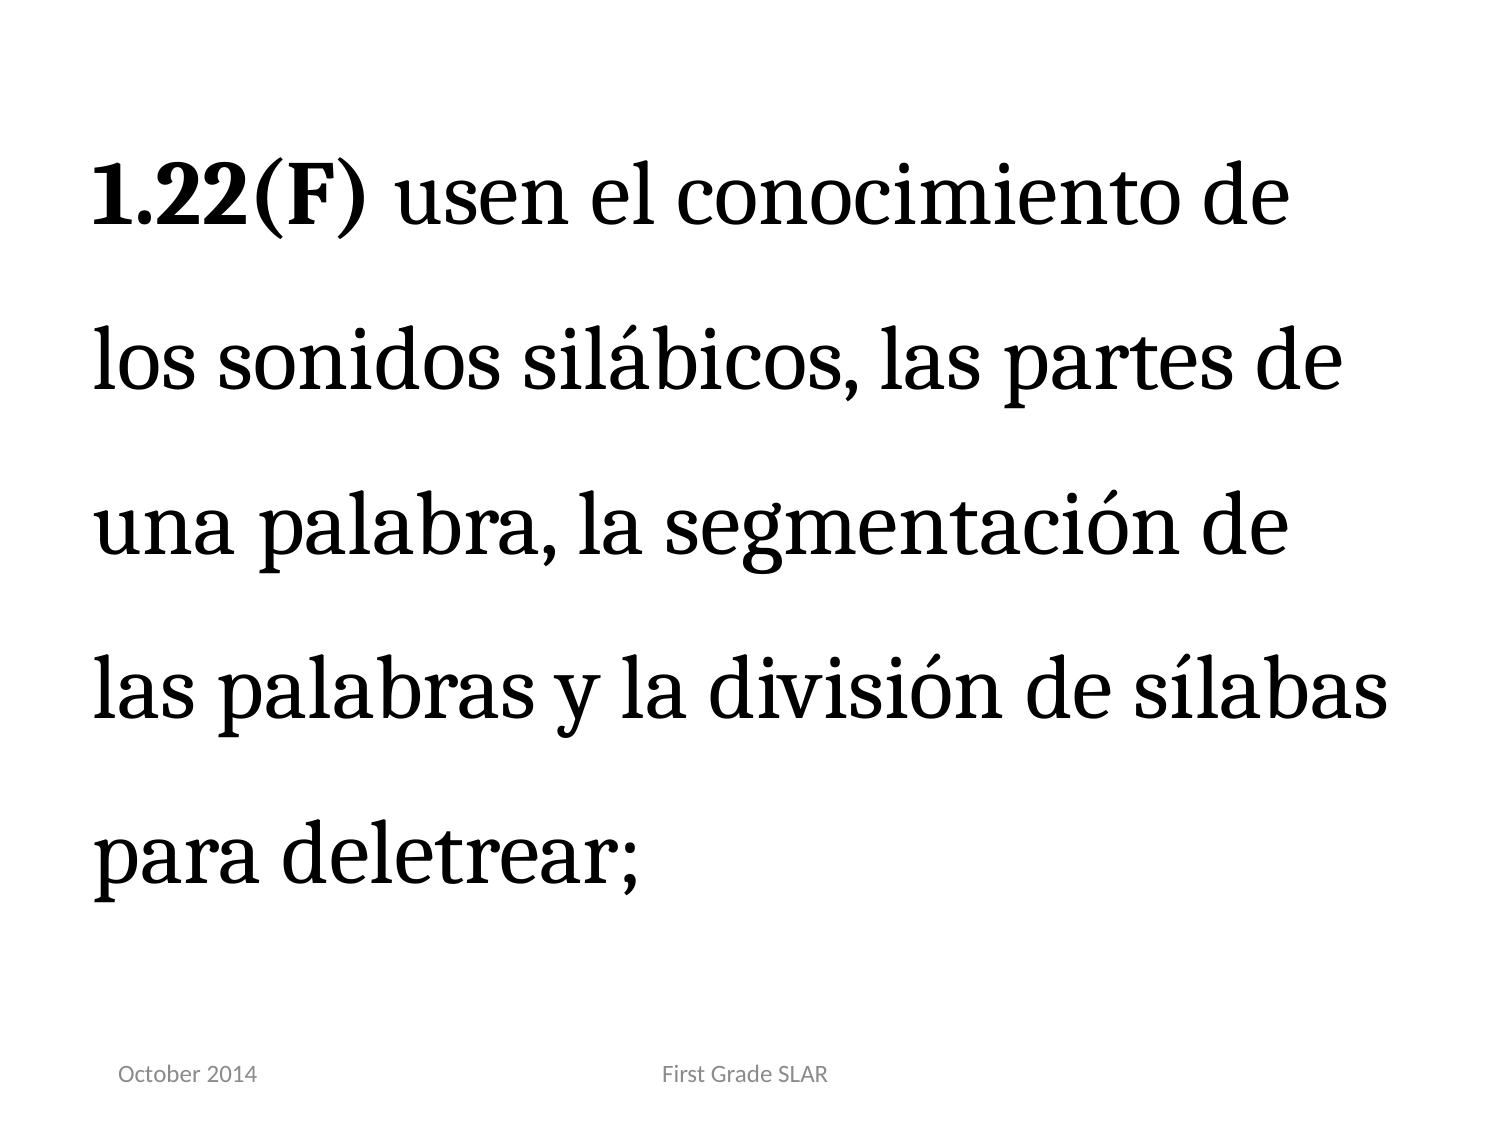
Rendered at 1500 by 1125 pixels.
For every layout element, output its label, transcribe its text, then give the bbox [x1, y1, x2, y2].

subtitle 1.22(F) usen el conocimiento de los sonidos silábicos, las partes de una palabra, la segmentación de las palabras y la división de sílabas para deletrear; [78, 70, 1429, 1014]
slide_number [103, 1042, 441, 1103]
footer First Grade SLAR [492, 1042, 999, 1103]
